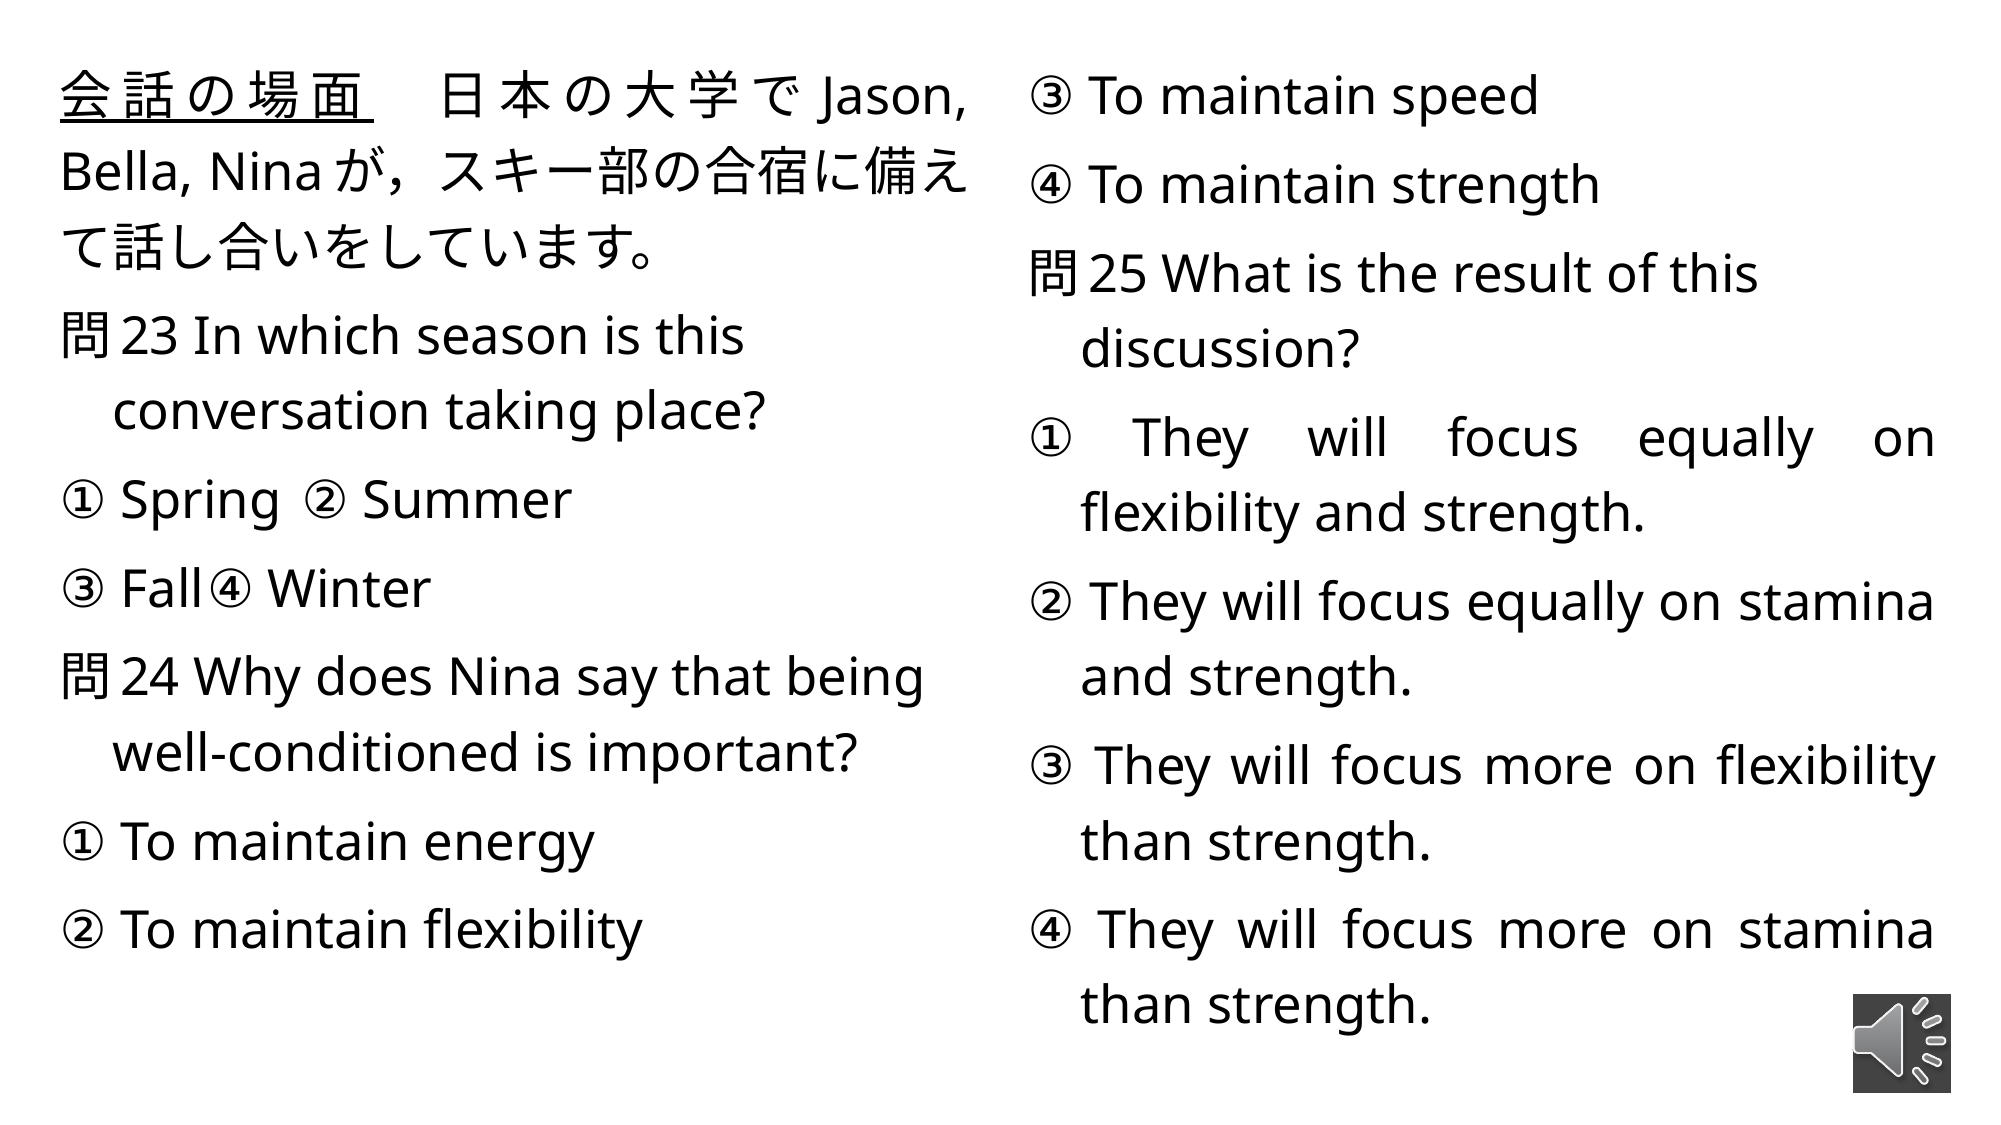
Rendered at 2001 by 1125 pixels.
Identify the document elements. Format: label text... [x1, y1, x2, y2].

list 会話の場面 日本の大学でJason, Bella, Ninaが，スキー部の合宿に備えて話し合いをしています。 問23 In which season is this conversation taking place? ① Spring ② Summer ③ Fall ④ Winter 問24 Why does Nina say that being well-conditioned is important? ① To maintain energy ② To maintain flexibility ③ To maintain speed ④ To maintain strength 問25 What is the result of this discussion? ① They will focus equally on flexibility and strength. ② They will focus equally on stamina and strength. ③ They will focus more on flexibility than strength. ④ They will focus more on stamina than strength. [44, 42, 1952, 1044]
picture [1851, 993, 1952, 1094]
